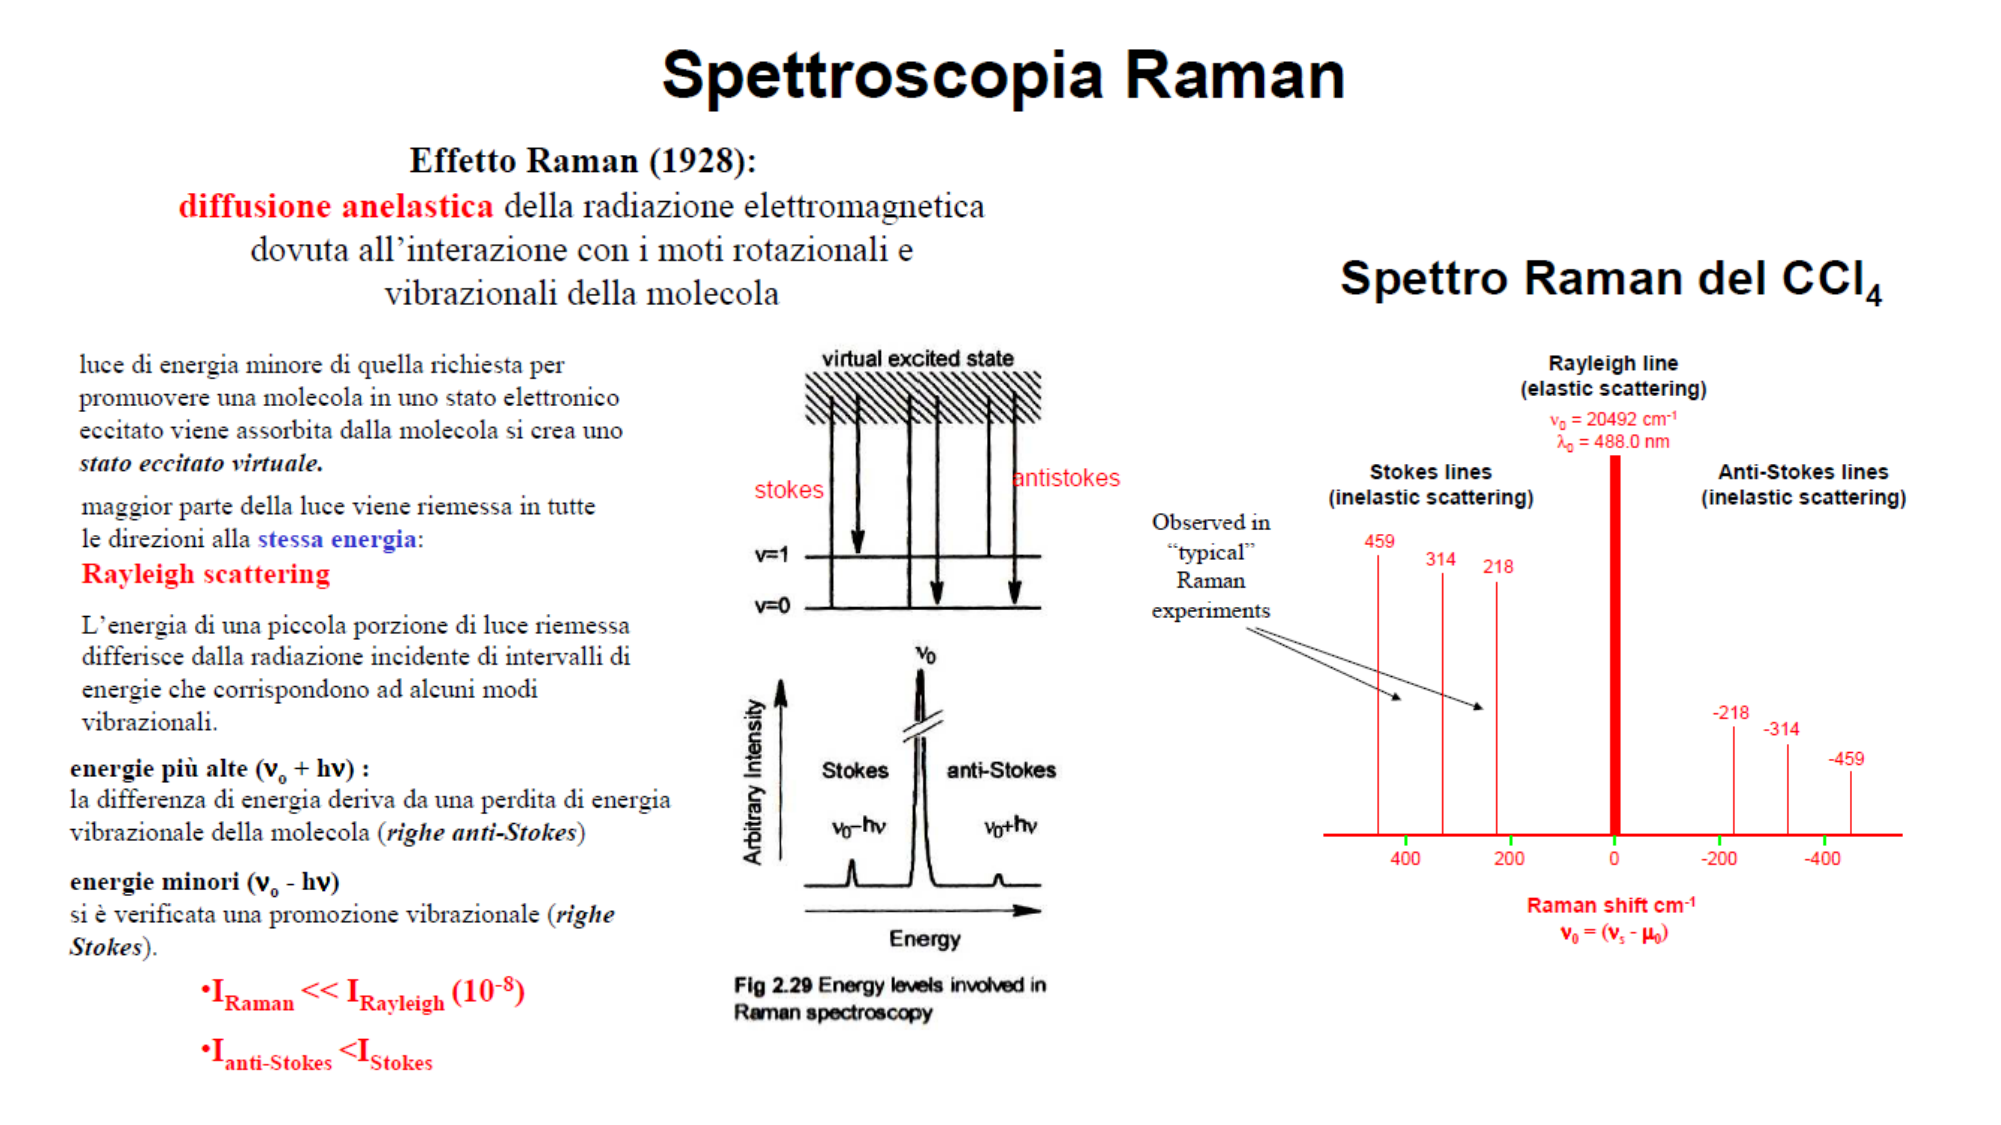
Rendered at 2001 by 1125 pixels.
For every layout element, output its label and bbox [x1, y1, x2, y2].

text_box [64, 134, 1148, 1101]
picture [1124, 247, 1934, 963]
picture [642, 30, 1357, 135]
